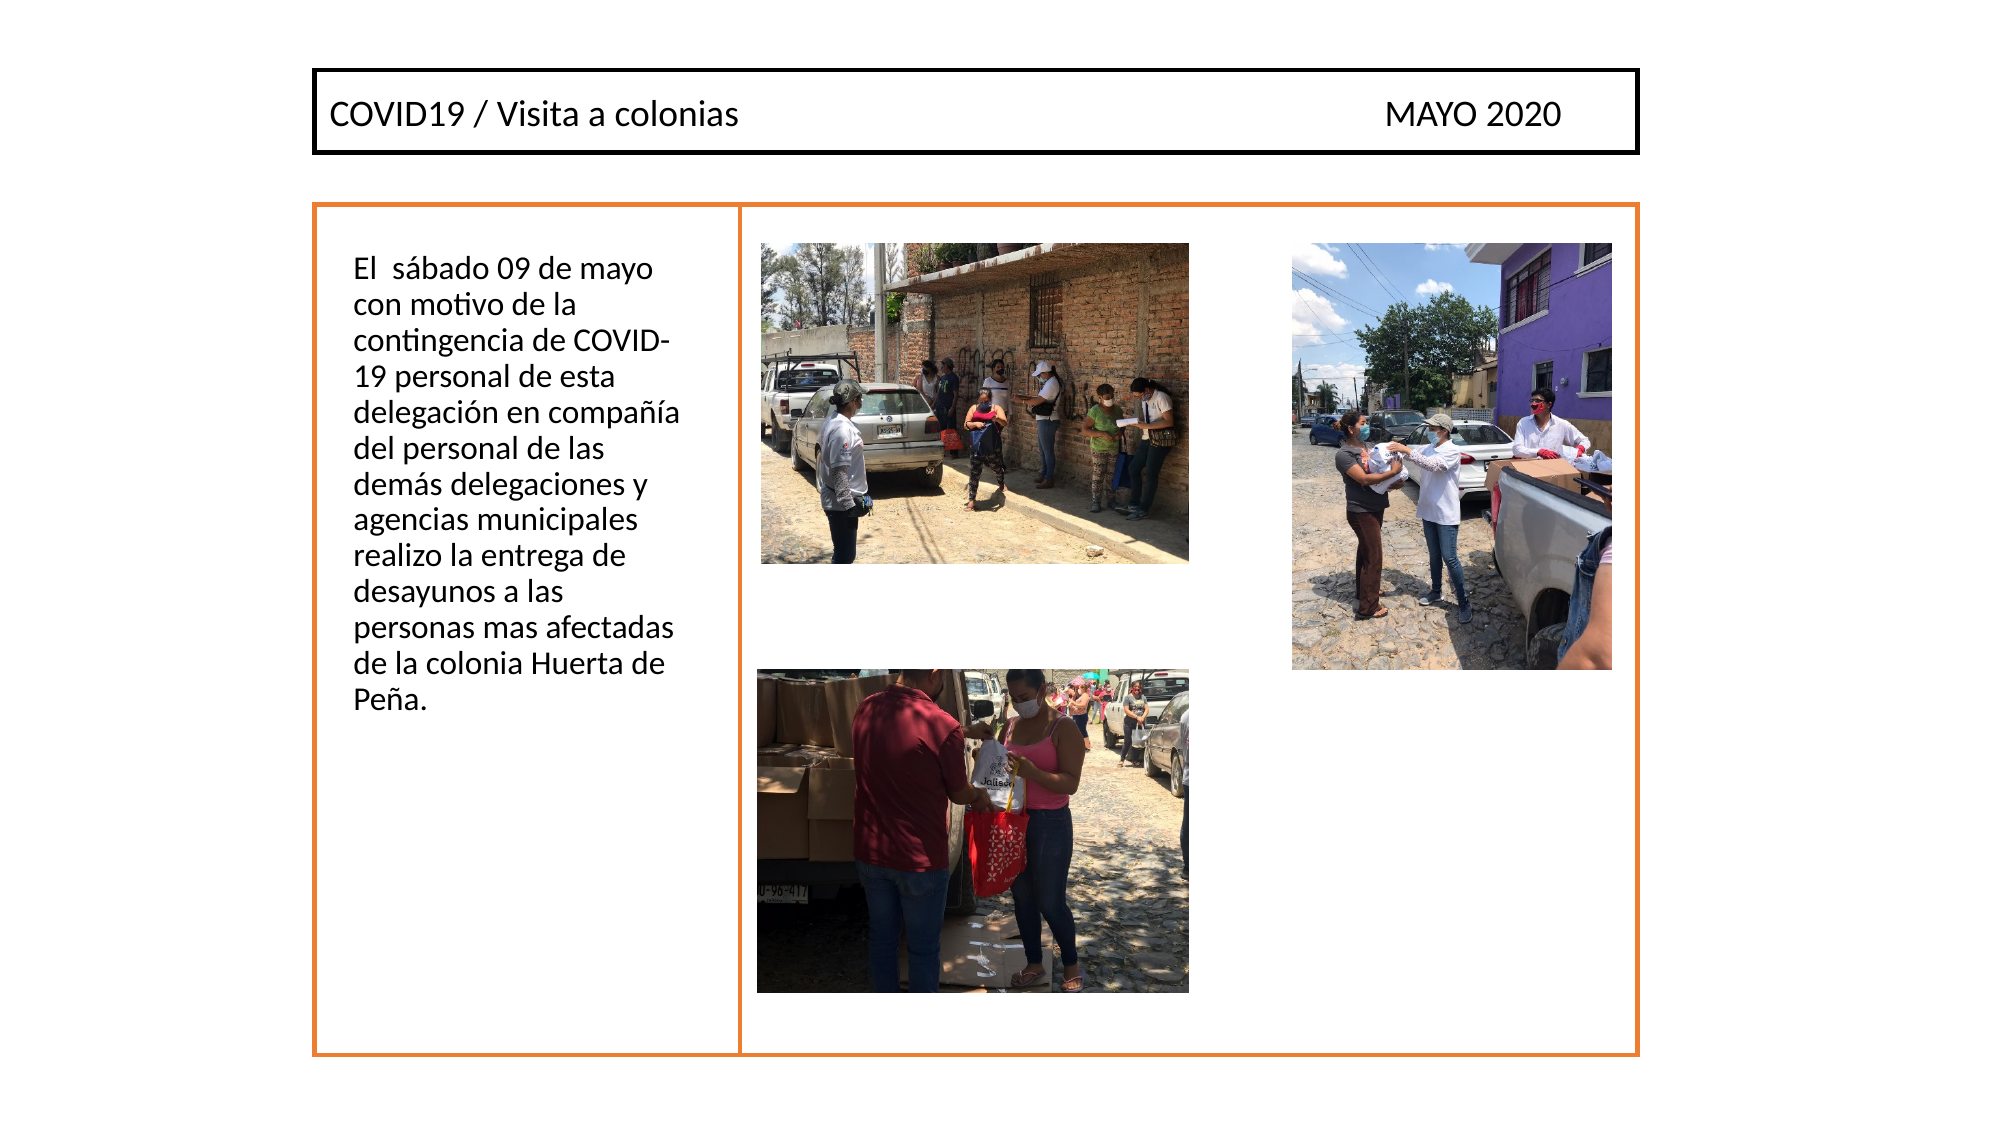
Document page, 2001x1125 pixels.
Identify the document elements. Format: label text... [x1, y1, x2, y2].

picture [757, 669, 1189, 993]
text_box MAYO 2020 [1369, 81, 1612, 141]
text_box COVID19 / Visita a colonias [314, 69, 1639, 154]
text_box El sábado 09 de mayo con motivo de la contingencia de COVID-19 personal de esta delegación en compañía del personal de las demás delegaciones y agencias municipales realizo la entrega de desayunos a las personas mas afectadas de la colonia Huerta de Peña. [338, 243, 705, 725]
picture [761, 243, 1189, 565]
picture [1292, 243, 1612, 670]
text_box [314, 203, 1639, 1056]
